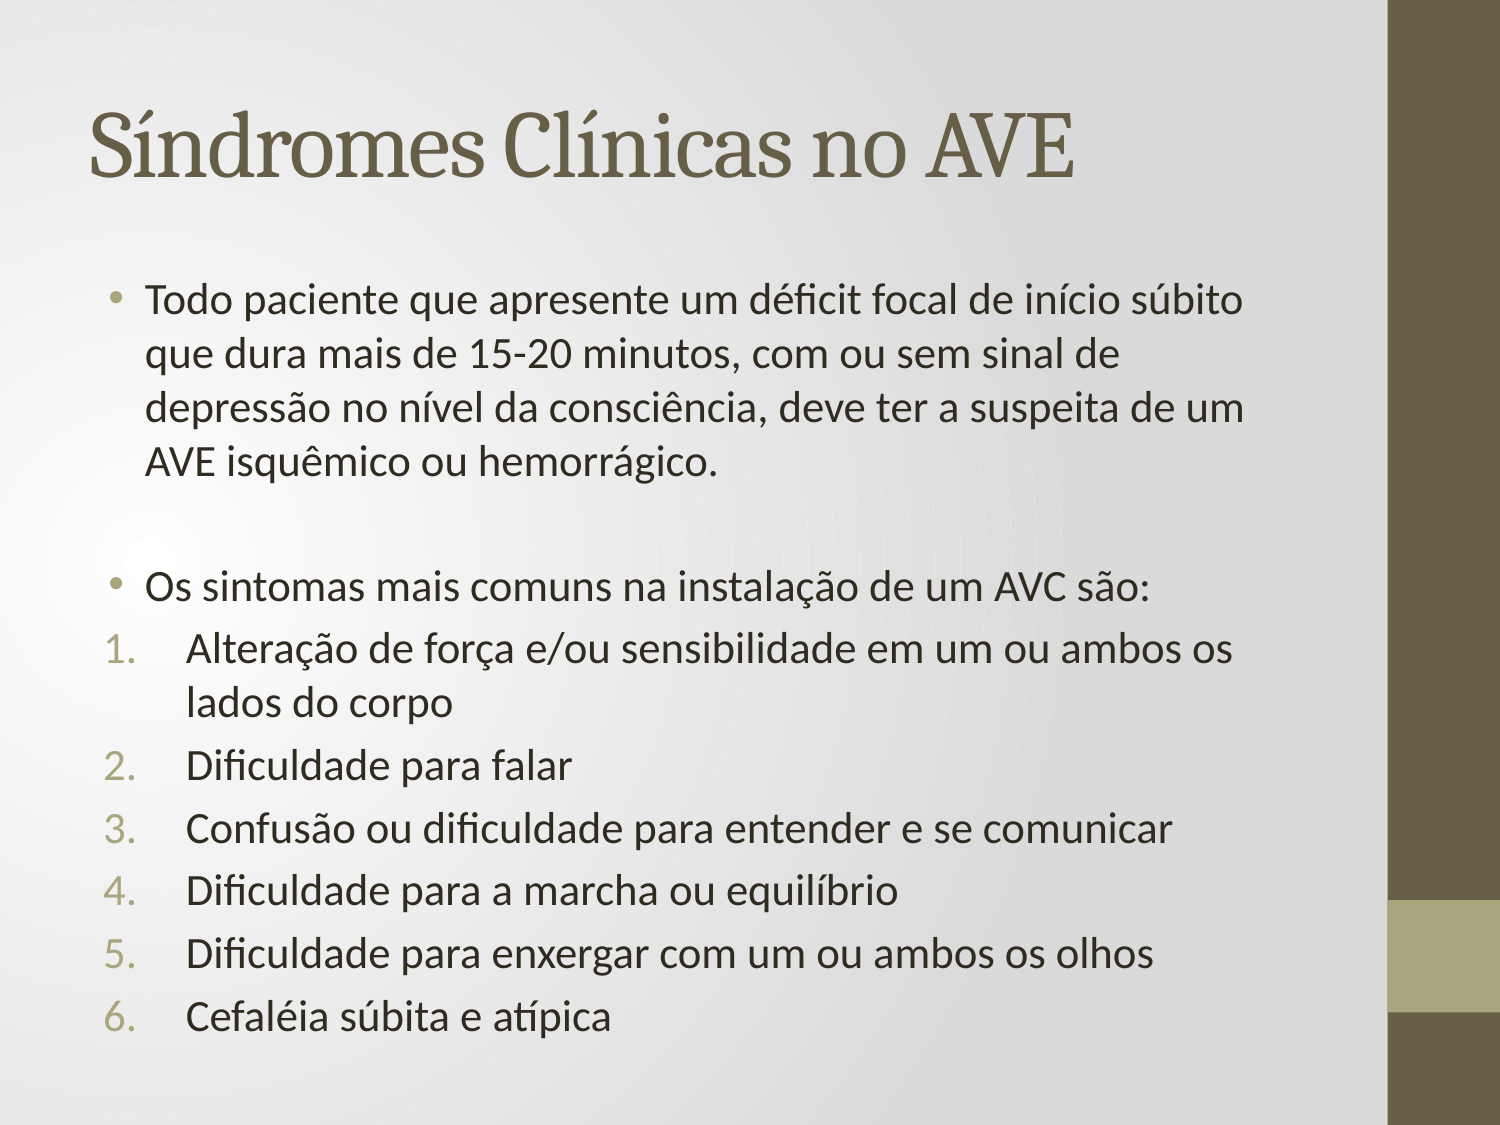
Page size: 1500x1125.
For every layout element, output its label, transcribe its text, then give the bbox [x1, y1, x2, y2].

title Síndromes Clínicas no AVE [75, 45, 1325, 233]
list Todo paciente que apresente um déficit focal de início súbito que dura mais de 15-20 minutos, com ou sem sinal de depressão no nível da consciência, deve ter a suspeita de um AVE isquêmico ou hemorrágico. Os sintomas mais comuns na instalação de um AVC são: Alteração de força e/ou sensibilidade em um ou ambos os lados do corpo Dificuldade para falar Confusão ou dificuldade para entender e se comunicar Dificuldade para a marcha ou equilíbrio Dificuldade para enxergar com um ou ambos os olhos Cefaléia súbita e atípica [75, 262, 1325, 1050]
